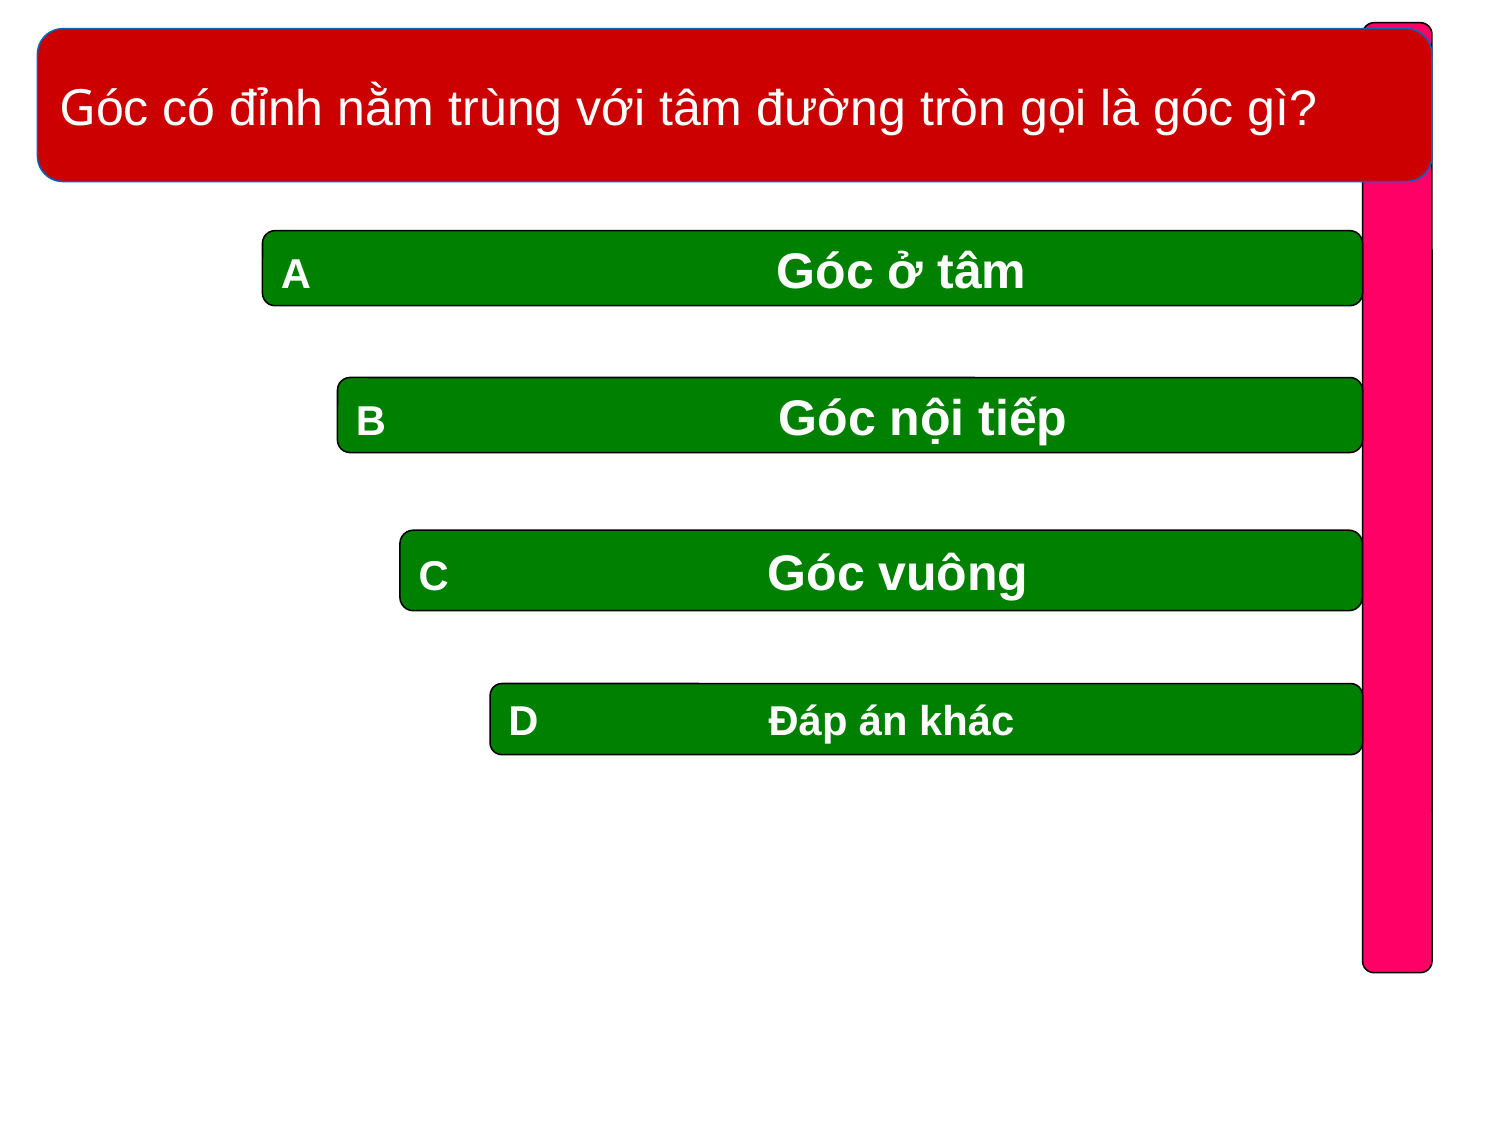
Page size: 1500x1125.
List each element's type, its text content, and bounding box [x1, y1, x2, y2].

text_box A Góc ở tâm [262, 230, 1363, 306]
text_box D Đáp án khác [490, 683, 1363, 755]
text_box C Góc vuông [399, 530, 1363, 611]
text_box B Góc nội tiếp [337, 377, 1363, 453]
text_box Góc có đỉnh nằm trùng với tâm đường tròn gọi là góc gì? [37, 28, 1432, 182]
text_box [1362, 163, 1433, 973]
text_box [1364, 22, 1432, 47]
